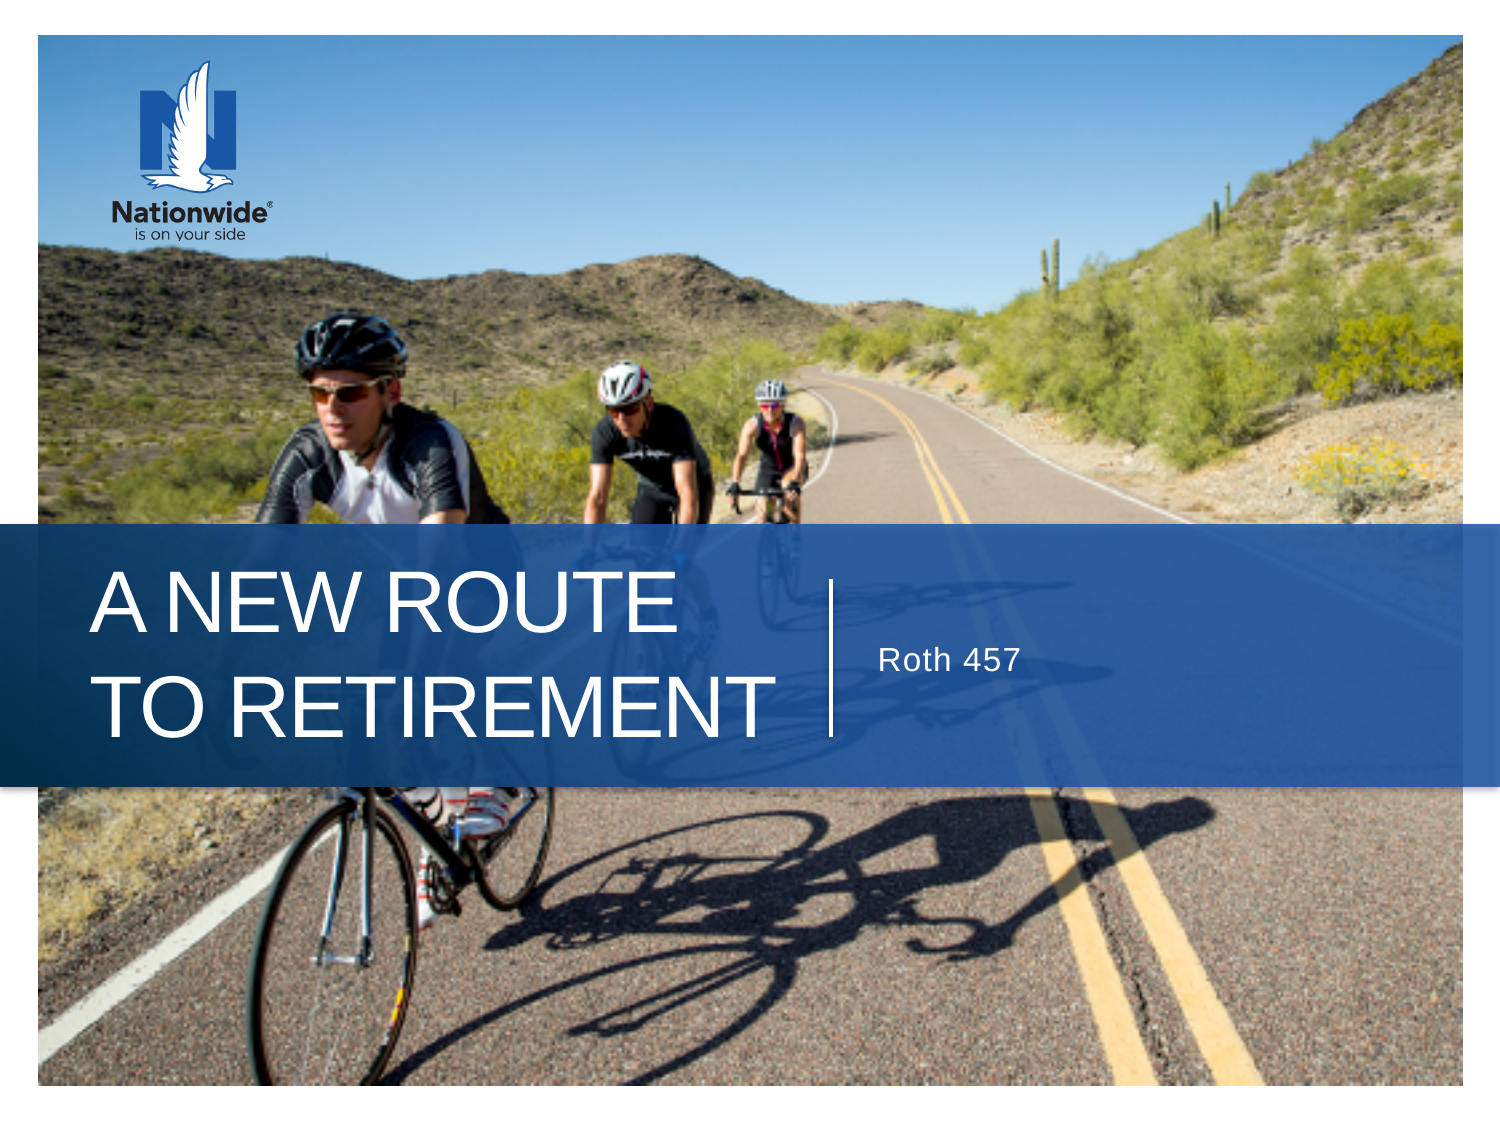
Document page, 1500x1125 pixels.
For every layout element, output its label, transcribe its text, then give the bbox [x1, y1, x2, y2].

picture [38, 787, 1463, 1086]
title A NEW ROUTE TO RETIREMENT [74, 555, 830, 746]
picture [38, 35, 1463, 524]
subtitle Roth 457 [862, 579, 1319, 737]
